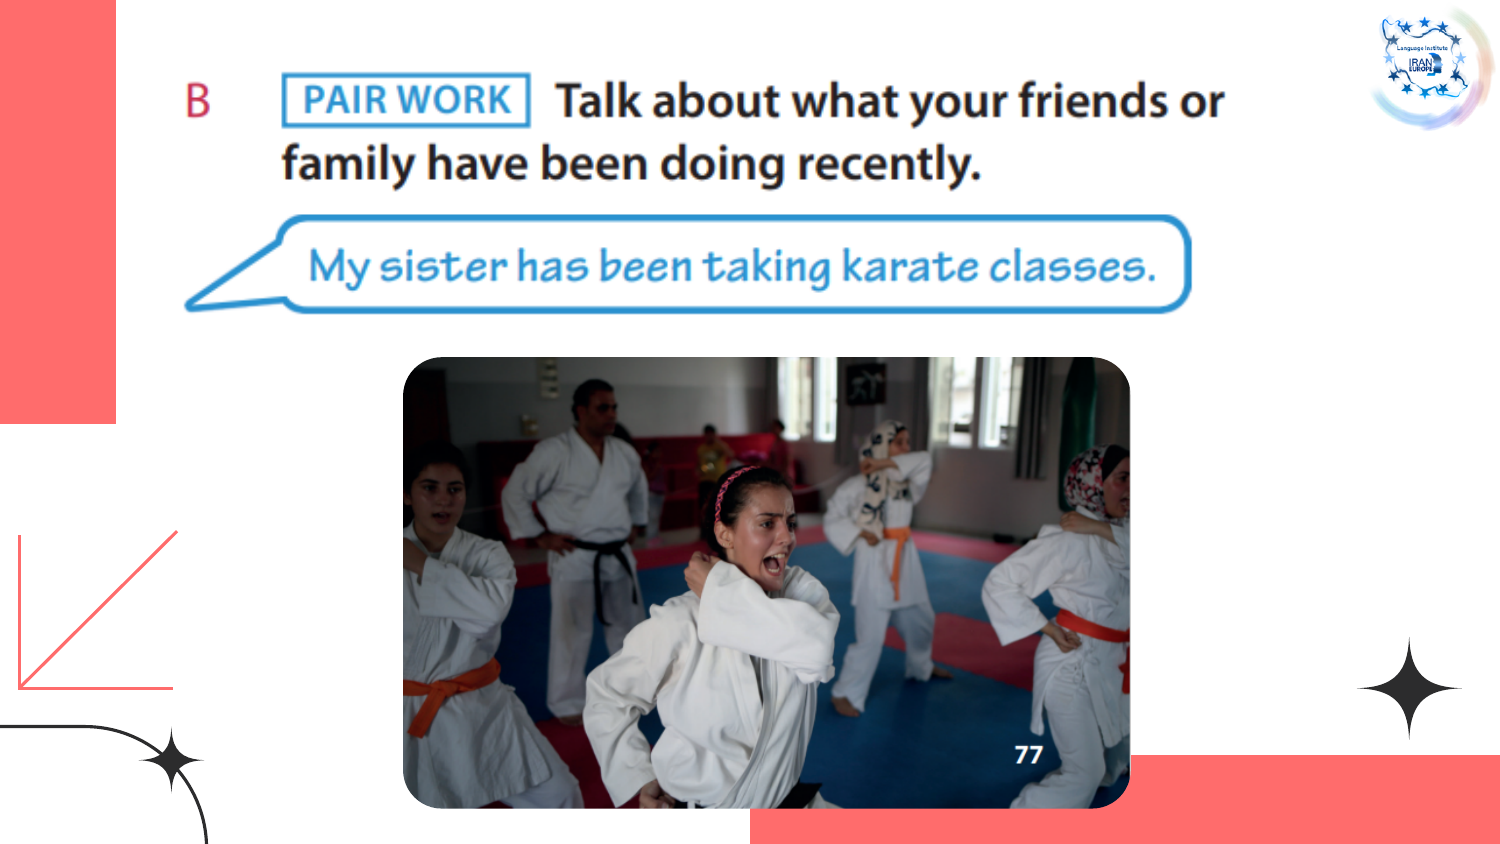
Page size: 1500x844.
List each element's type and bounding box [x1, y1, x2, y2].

text_box [1356, 636, 1462, 740]
picture [402, 356, 1132, 809]
text_box [18, 530, 178, 689]
picture [134, 18, 1357, 332]
picture [1364, 2, 1500, 135]
